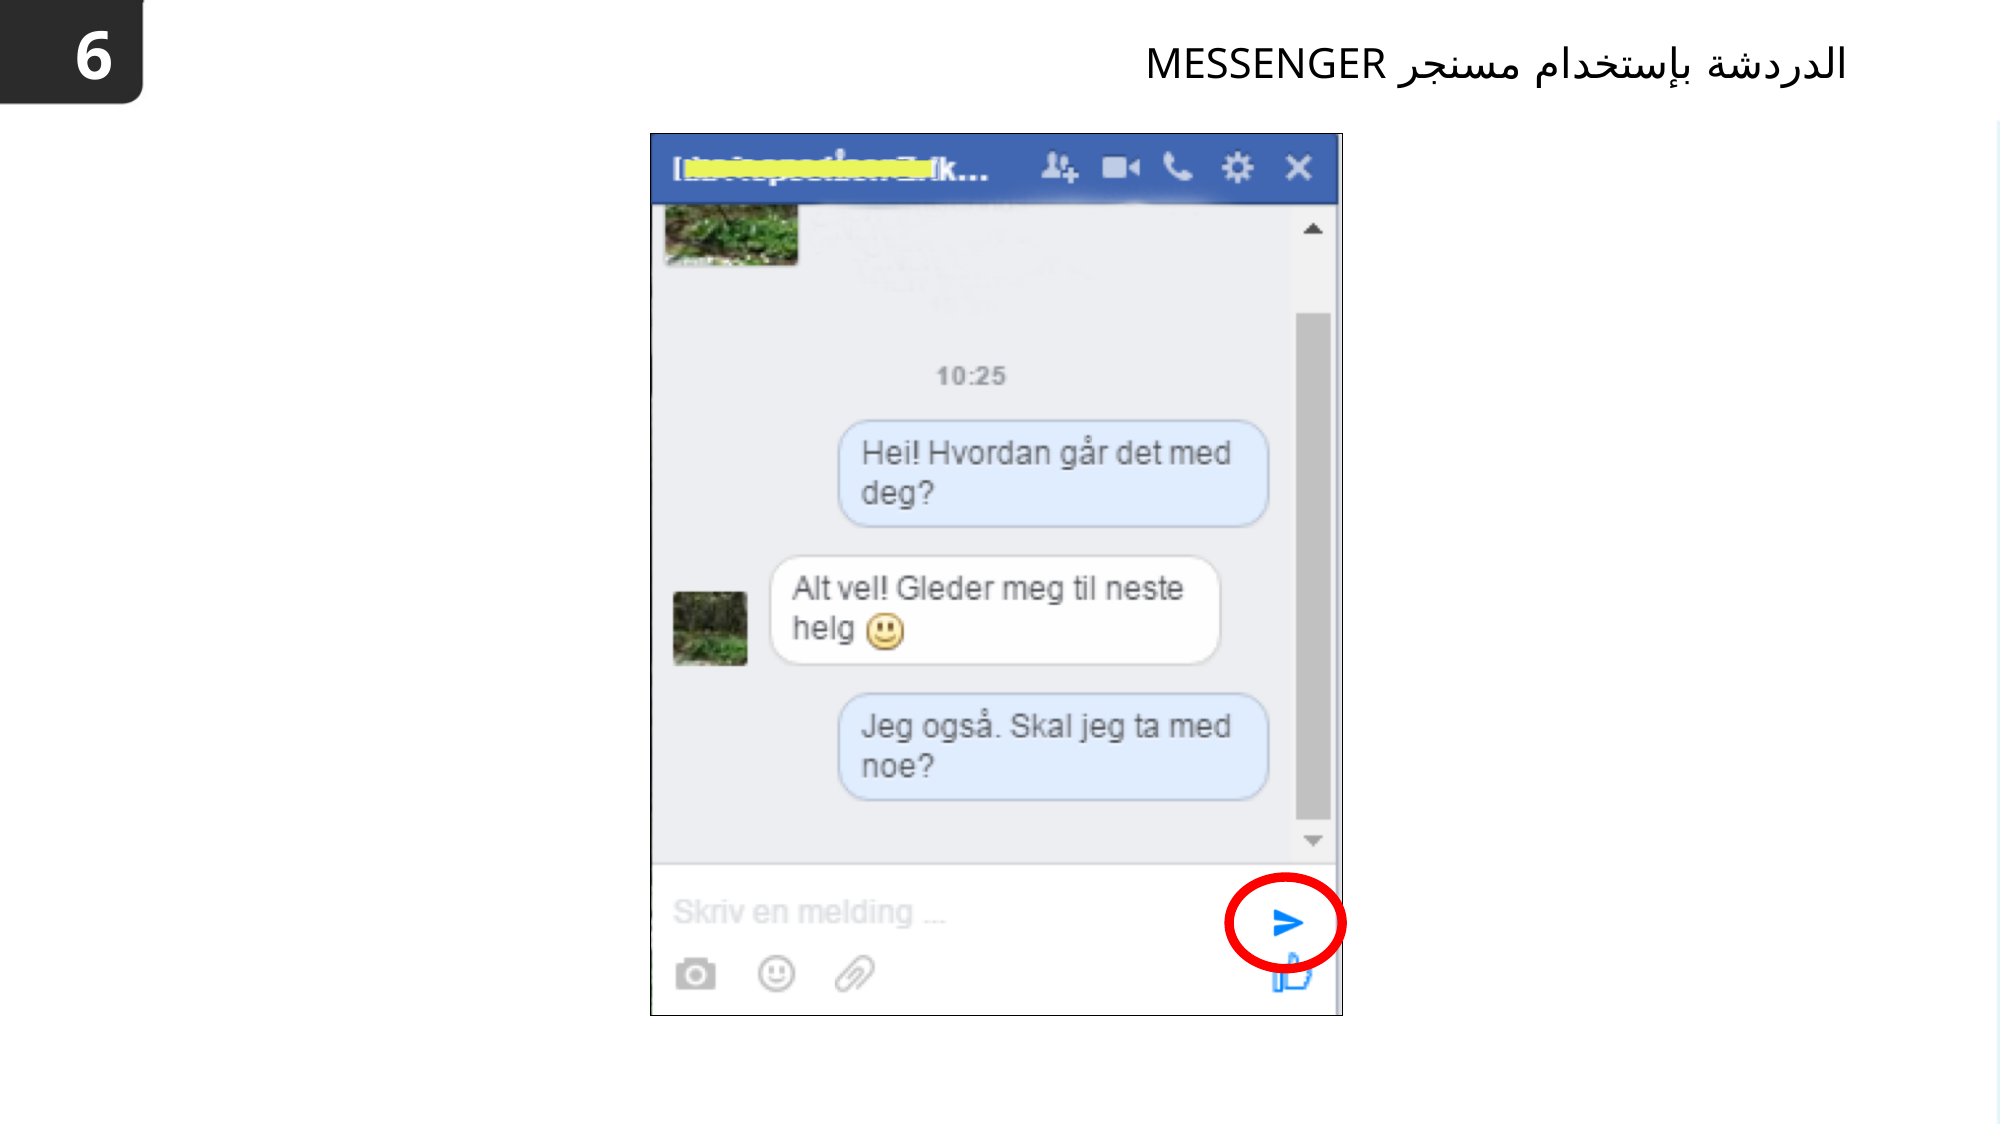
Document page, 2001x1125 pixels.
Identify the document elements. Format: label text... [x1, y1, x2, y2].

title الدردشة بإستخدام مسنجر MESSENGER [188, 34, 1864, 95]
text_box 6 [60, 20, 188, 95]
picture [0, 0, 2000, 1124]
